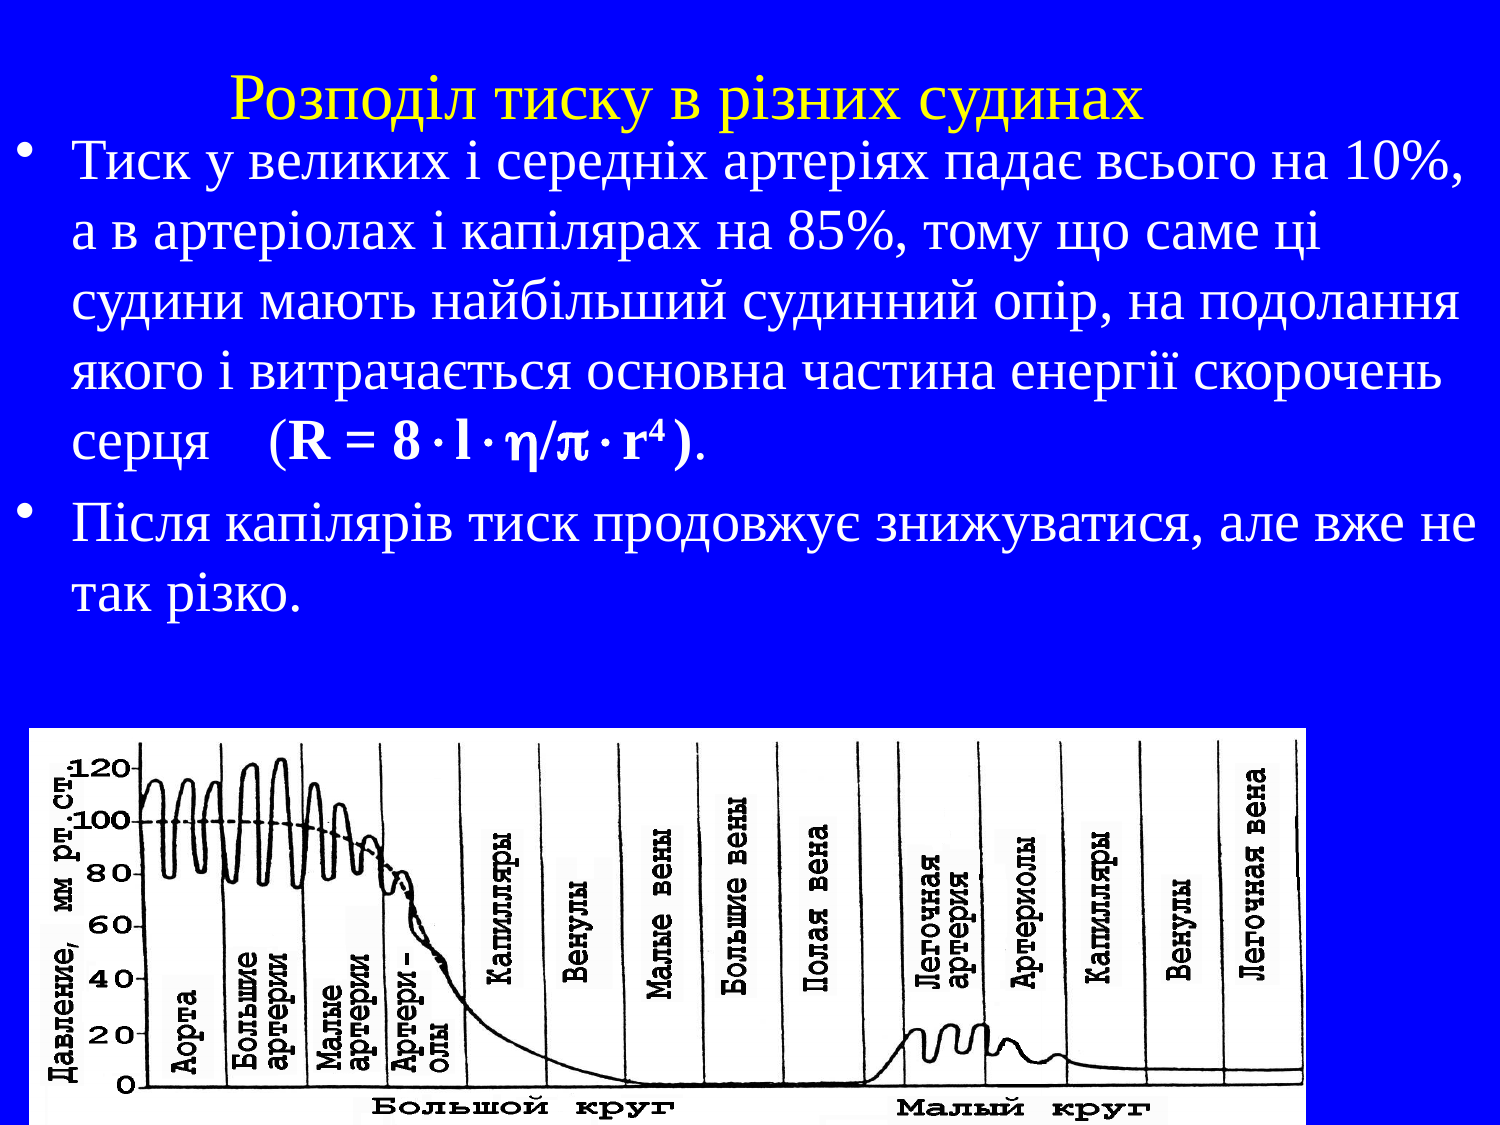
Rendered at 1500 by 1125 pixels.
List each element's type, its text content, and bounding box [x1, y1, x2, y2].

title Розподіл тиску в різних судинах [0, 42, 1376, 113]
list Тиск у великих і середніх артеріях падає всього на 10%, а в артеріолах і капілярах на 85%, тому що саме ці судини мають найбільший судинний опір, на подолання якого і витрачається основна частина енергії скорочень серця (R = 8l/r4 ). Після капілярів тиск продовжує знижуватися, але вже не так різко. [0, 113, 1500, 838]
picture [29, 728, 1306, 1125]
